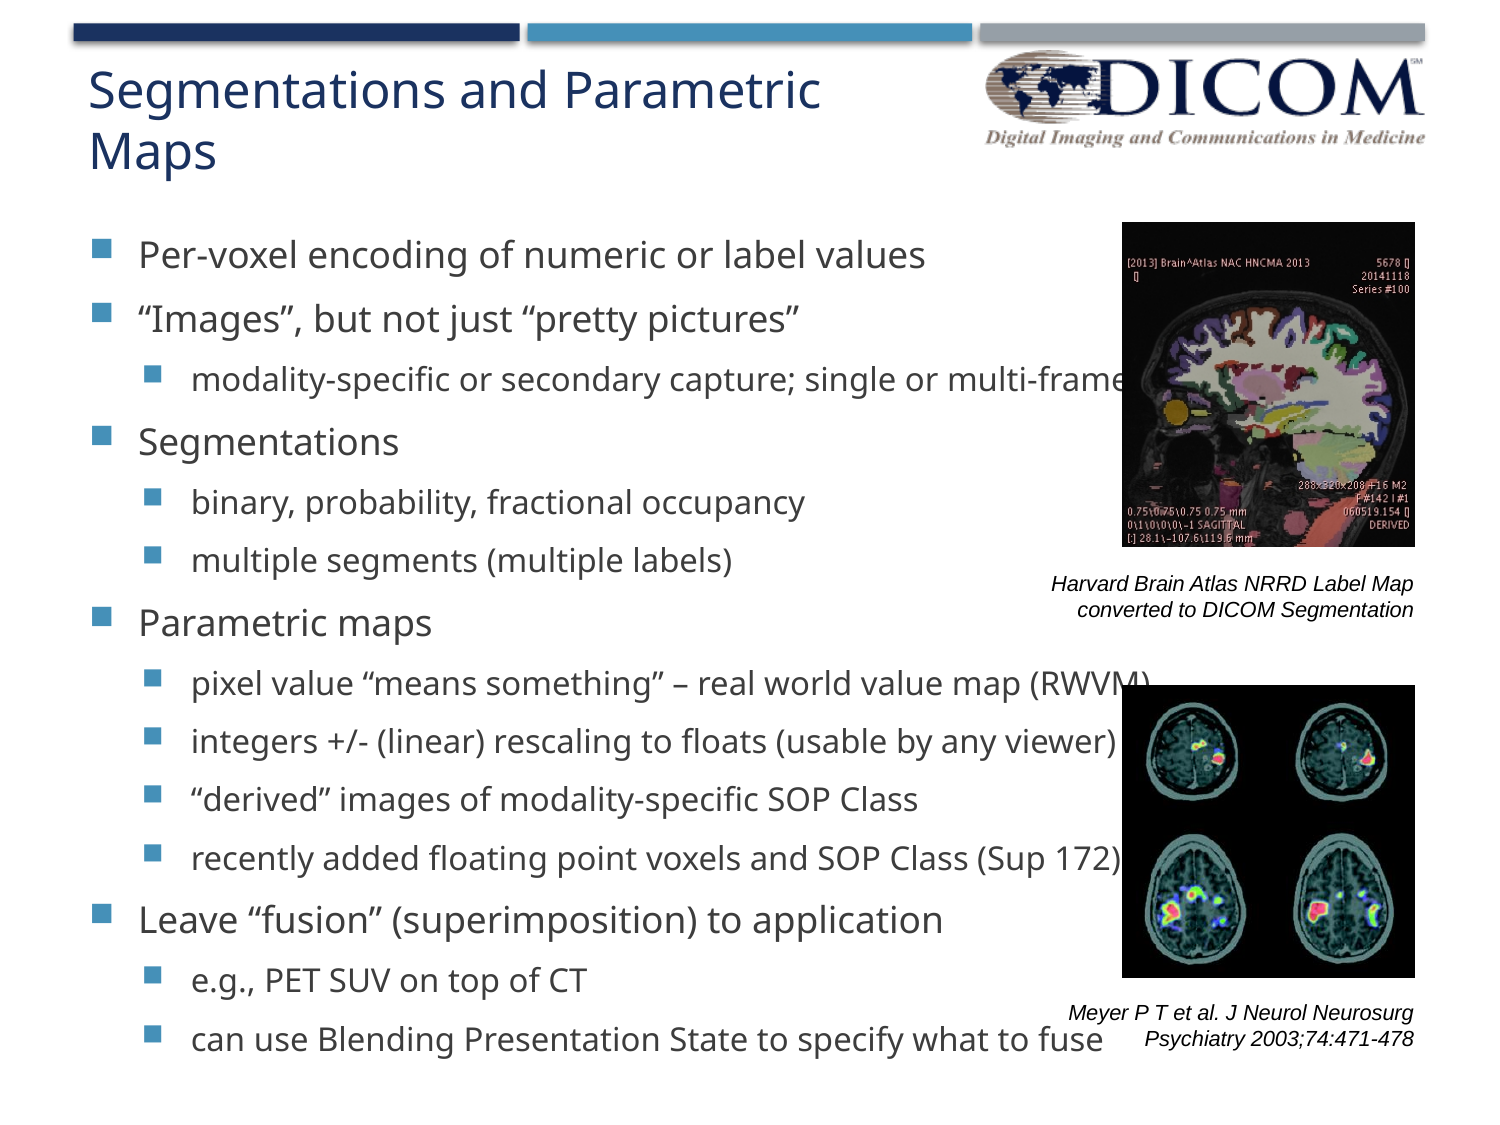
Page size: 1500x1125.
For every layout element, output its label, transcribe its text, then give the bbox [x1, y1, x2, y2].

text_box Harvard Brain Atlas NRRD Label Map converted to DICOM Segmentation [1003, 569, 1415, 644]
picture [1122, 222, 1415, 548]
list Per-voxel encoding of numeric or label values “Images”, but not just “pretty pictures” modality-specific or secondary capture; single or multi-frame Segmentations binary, probability, fractional occupancy multiple segments (multiple labels) Parametric maps pixel value “means something” – real world value map (RWVM) integers +/- (linear) rescaling to floats (usable by any viewer) “derived” images of modality-specific SOP Class recently added floating point voxels and SOP Class (Sup 172) Leave “fusion” (superimposition) to application e.g., PET SUV on top of CT can use Blending Presentation State to specify what to fuse [73, 223, 1426, 1074]
title Segmentations and Parametric Maps [73, 50, 973, 187]
picture [1122, 685, 1415, 978]
picture [984, 50, 1426, 149]
text_box Meyer P T et al. J Neurol Neurosurg Psychiatry 2003;74:471-478 [1003, 998, 1415, 1073]
